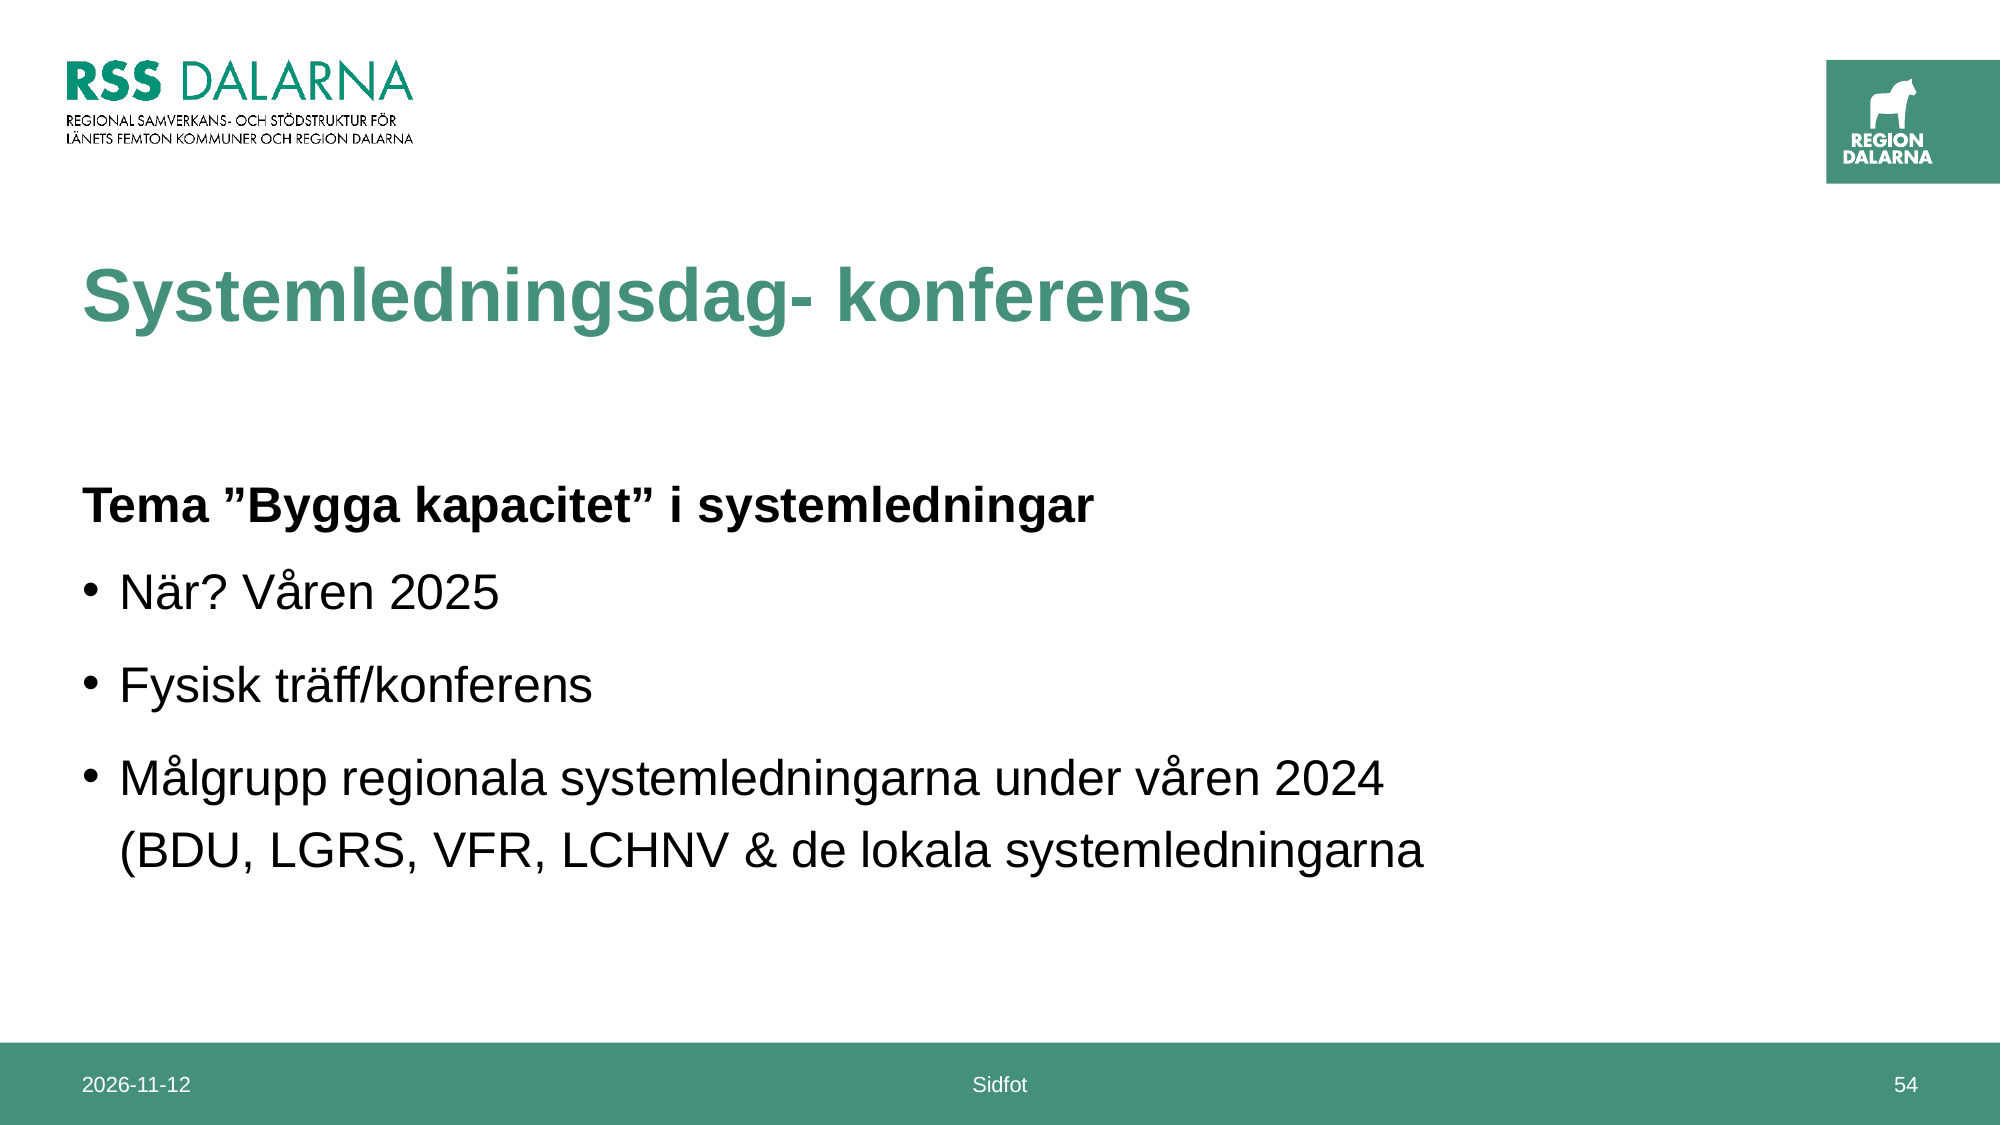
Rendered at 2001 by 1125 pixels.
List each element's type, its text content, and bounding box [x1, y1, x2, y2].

footer Sidfot [662, 1042, 1338, 1125]
picture [67, 59, 413, 144]
title Systemledningsdag- konferens [67, 197, 1777, 397]
list När? Våren 2025 Fysisk träff/konferens Målgrupp regionala systemledningarna under våren 2024 (BDU, LGRS, VFR, LCHNV & de lokala systemledningarna [67, 539, 1517, 1082]
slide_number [66, 1042, 588, 1125]
slide_number 54 [1412, 1042, 1933, 1125]
list Tema ”Bygga kapacitet” i systemledningar [67, 406, 1476, 539]
